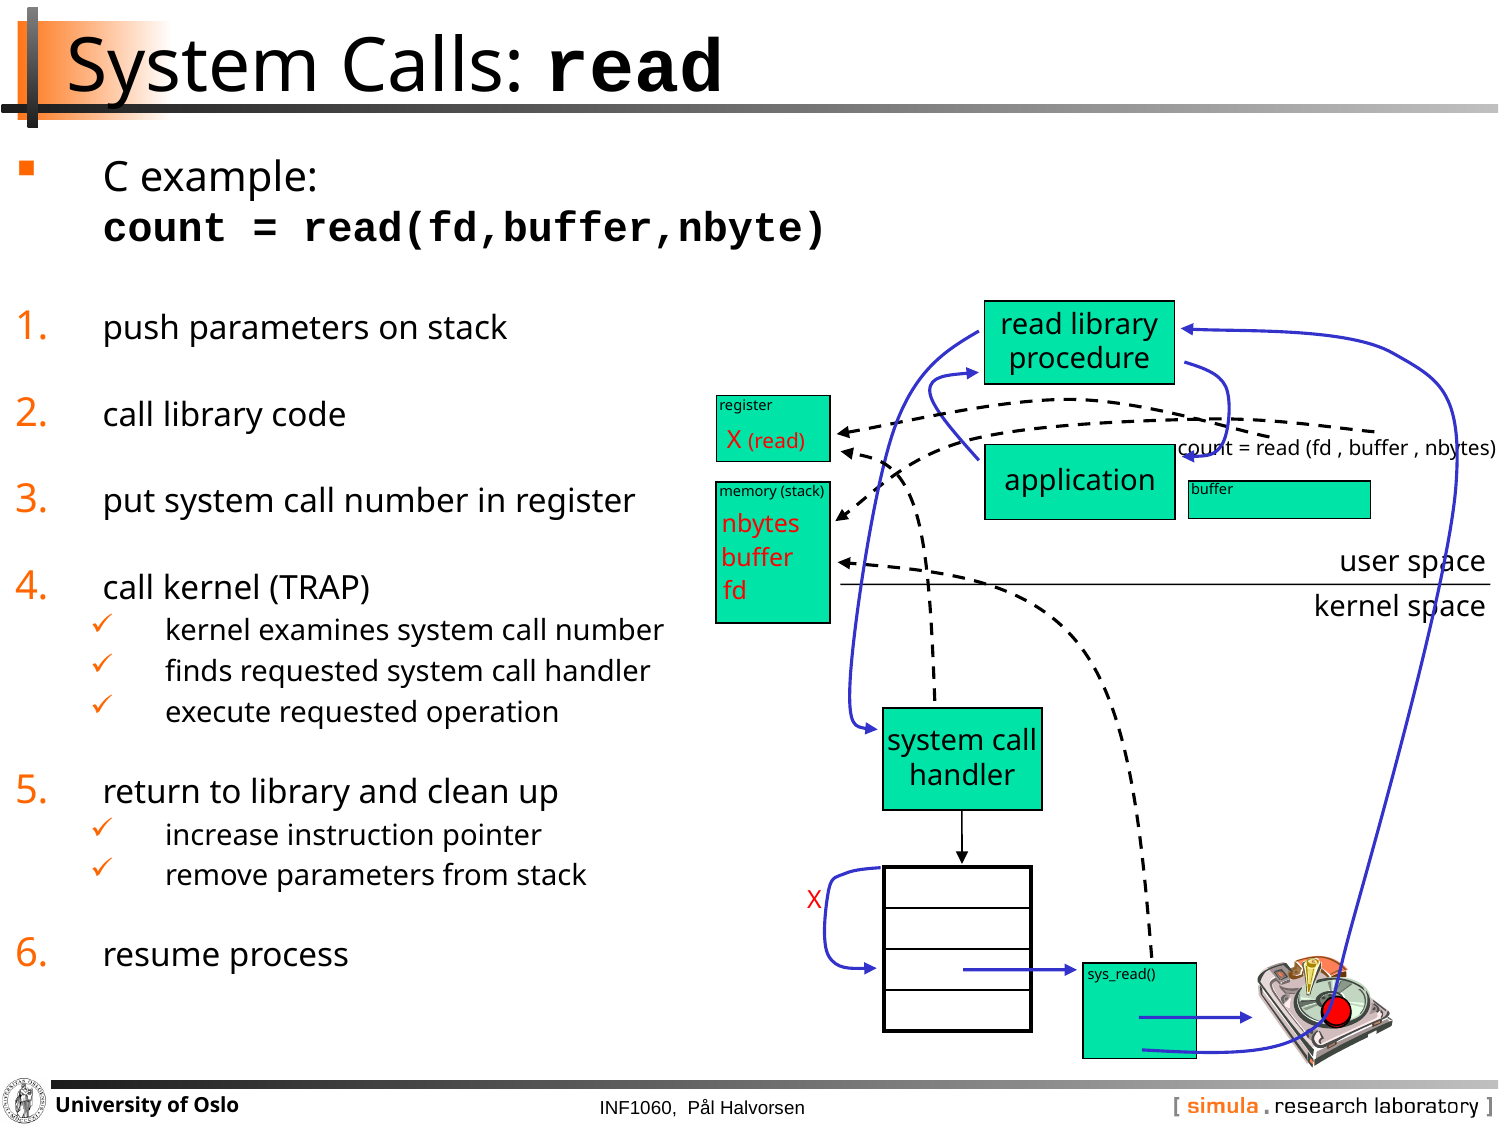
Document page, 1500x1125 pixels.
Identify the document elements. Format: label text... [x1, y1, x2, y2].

text_box system call handler [882, 707, 1033, 810]
text_box [1147, 638, 1428, 1053]
text_box [840, 447, 922, 533]
table_cell [886, 950, 1029, 989]
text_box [706, 387, 831, 462]
text_box [884, 330, 979, 533]
text_box [935, 436, 1174, 505]
text_box [1181, 361, 1230, 463]
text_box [1072, 957, 1205, 1059]
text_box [840, 534, 1497, 630]
text_box X [792, 876, 837, 921]
text_box count = read (fd , buffer , nbytes) [1456, 427, 1500, 468]
text_box [923, 671, 935, 701]
table_cell [886, 909, 1029, 948]
text_box [960, 368, 979, 410]
title System Calls: read [51, 20, 1495, 113]
text_box application [985, 468, 1173, 520]
text_box [841, 503, 865, 521]
text_box [849, 638, 900, 735]
text_box [824, 867, 881, 975]
list C example: count = read(fd,buffer,nbyte) push parameters on stack call library code put system call number in register call kernel (TRAP) kernel examines system call number finds requested system call handler execute requested operation return to library and clean up increase instruction pointer remove parameters from stack resume process [0, 142, 845, 1069]
text_box [897, 638, 1149, 952]
text_box [956, 435, 979, 441]
table_cell [886, 991, 1029, 1029]
text_box read library procedure [984, 301, 1175, 384]
text_box [955, 810, 969, 864]
picture [2, 1078, 54, 1124]
text_box [963, 963, 1067, 977]
text_box [836, 422, 896, 439]
picture [1255, 953, 1395, 1070]
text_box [1177, 472, 1371, 519]
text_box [705, 473, 838, 624]
text_box [1169, 323, 1458, 533]
text_box [953, 399, 1176, 437]
picture [1171, 1093, 1495, 1121]
table_header [886, 869, 1029, 907]
